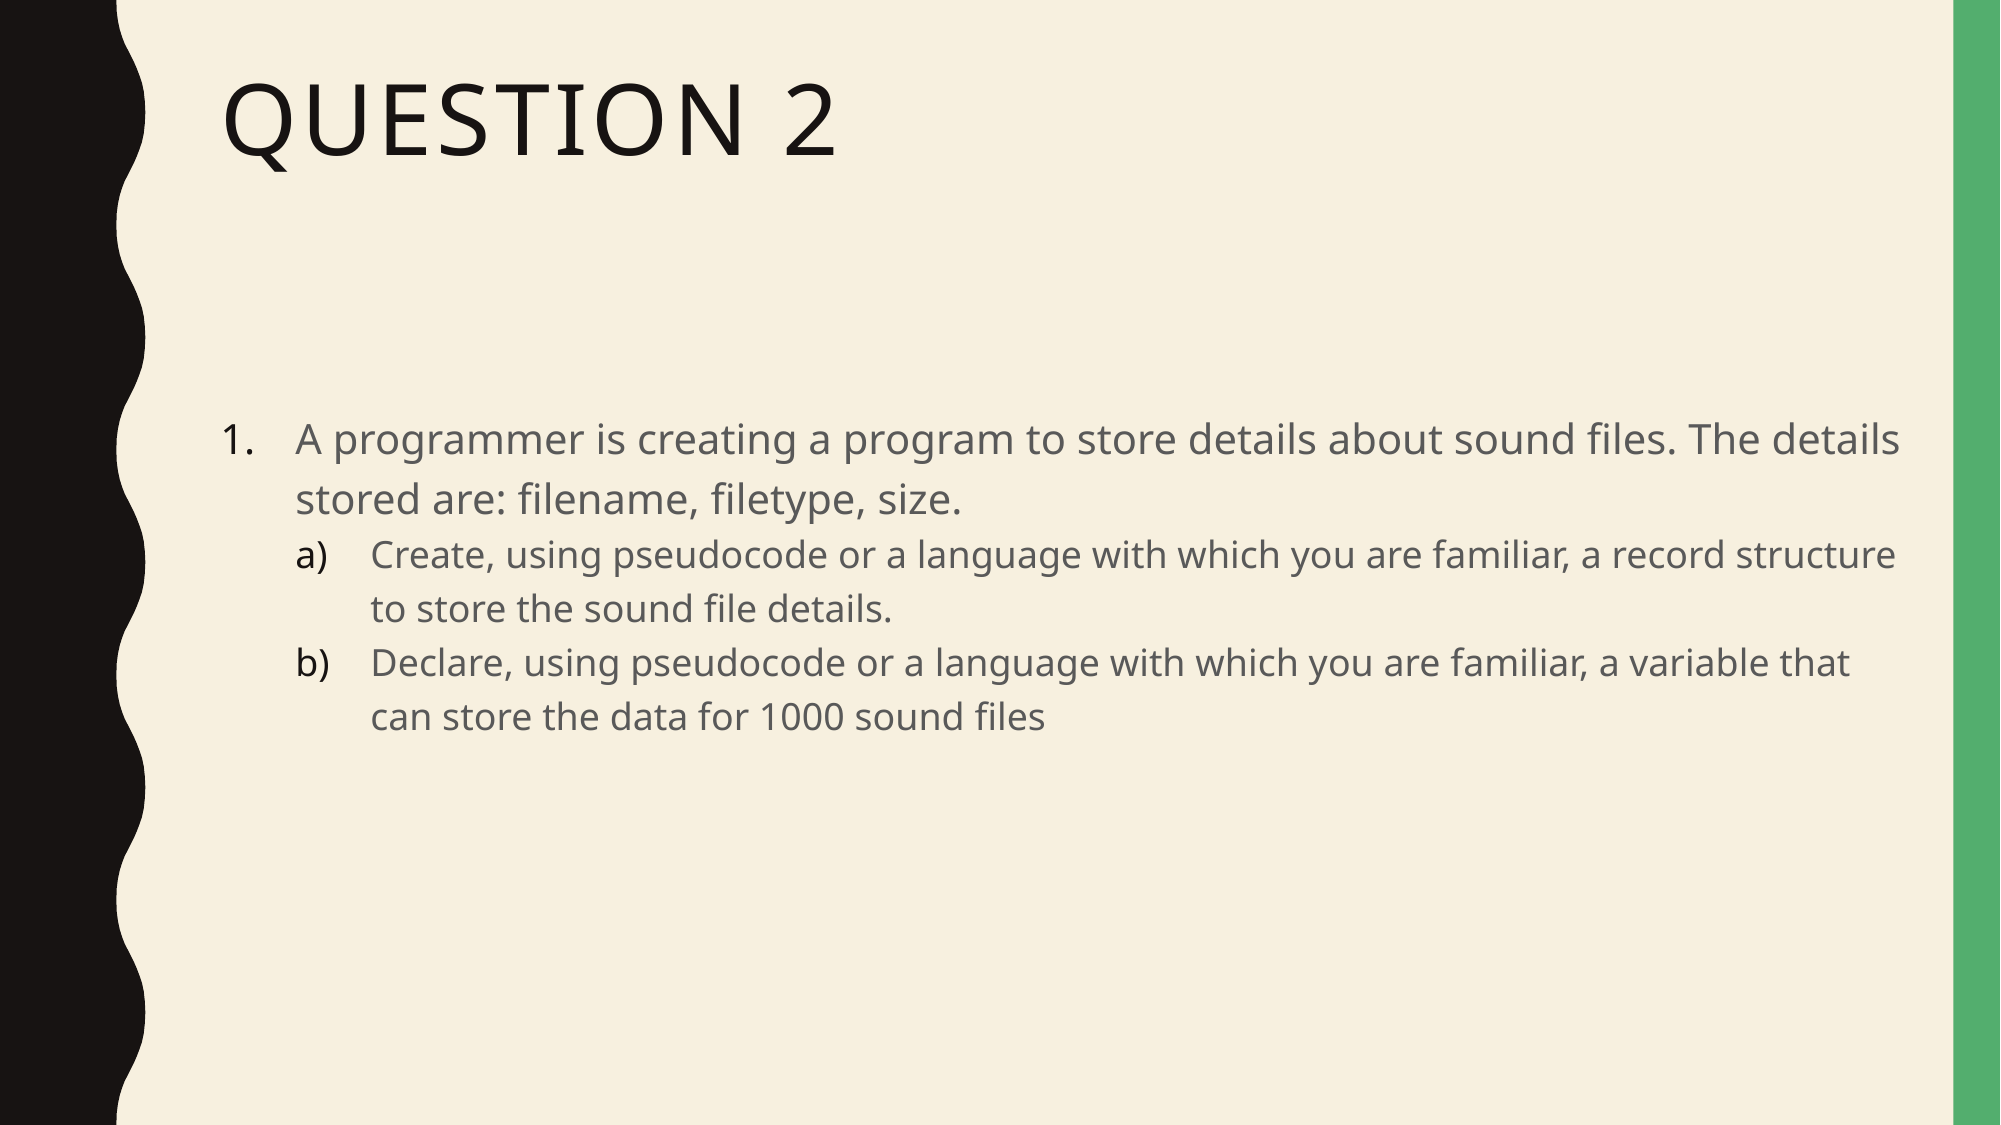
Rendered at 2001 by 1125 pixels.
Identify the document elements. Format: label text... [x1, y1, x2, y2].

list A programmer is creating a program to store details about sound files. The details stored are: filename, filetype, size. Create, using pseudocode or a language with which you are familiar, a record structure to store the sound file details. Declare, using pseudocode or a language with which you are familiar, a variable that can store the data for 1000 sound files [205, 394, 1926, 865]
title Question 2 [205, 62, 1875, 186]
